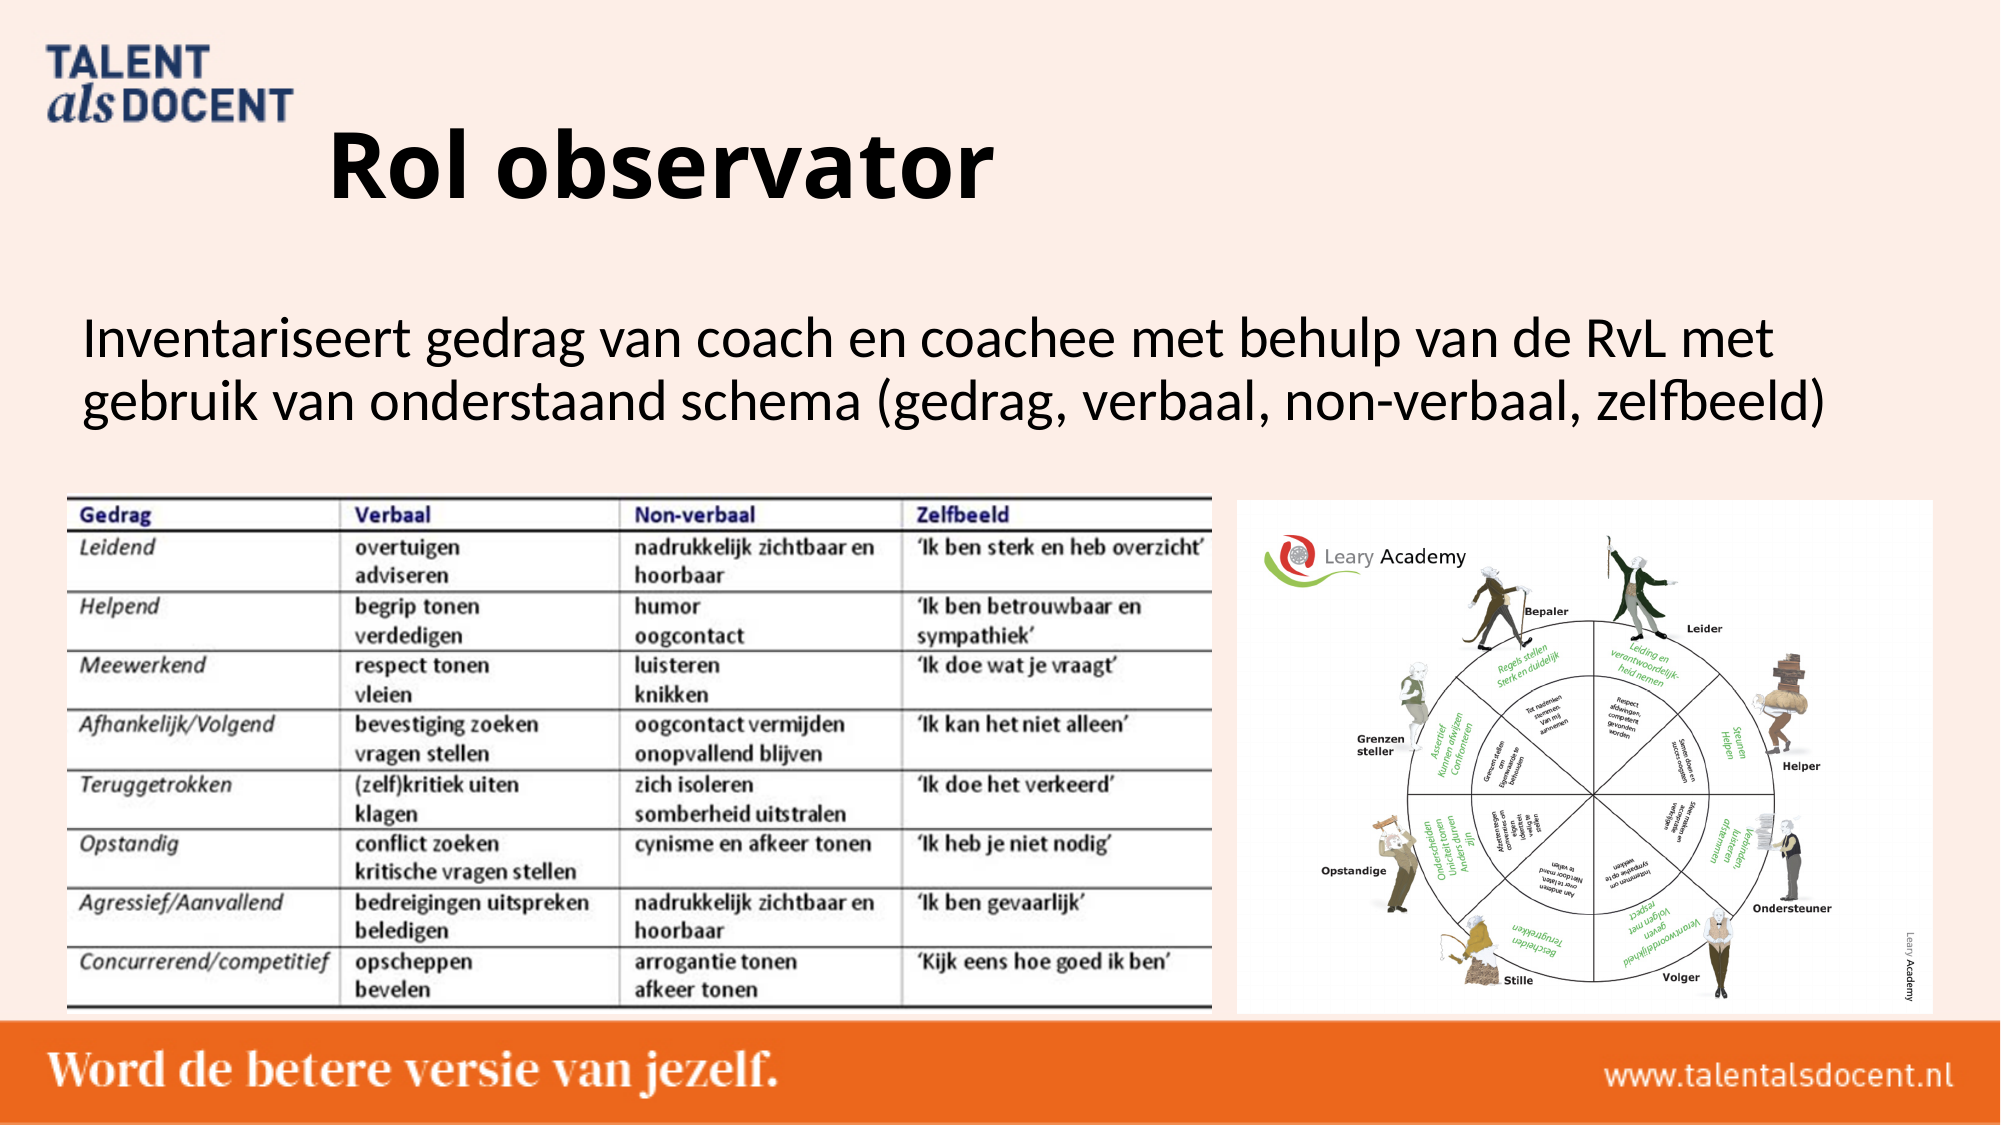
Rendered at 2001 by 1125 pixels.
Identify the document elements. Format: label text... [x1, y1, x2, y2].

list Inventariseert gedrag van coach en coachee met behulp van de RvL met gebruik van onderstaand schema (gedrag, verbaal, non-verbaal, zelfbeeld) [67, 299, 1933, 1014]
title Rol observator [310, 59, 1863, 278]
picture [0, 0, 2001, 1125]
